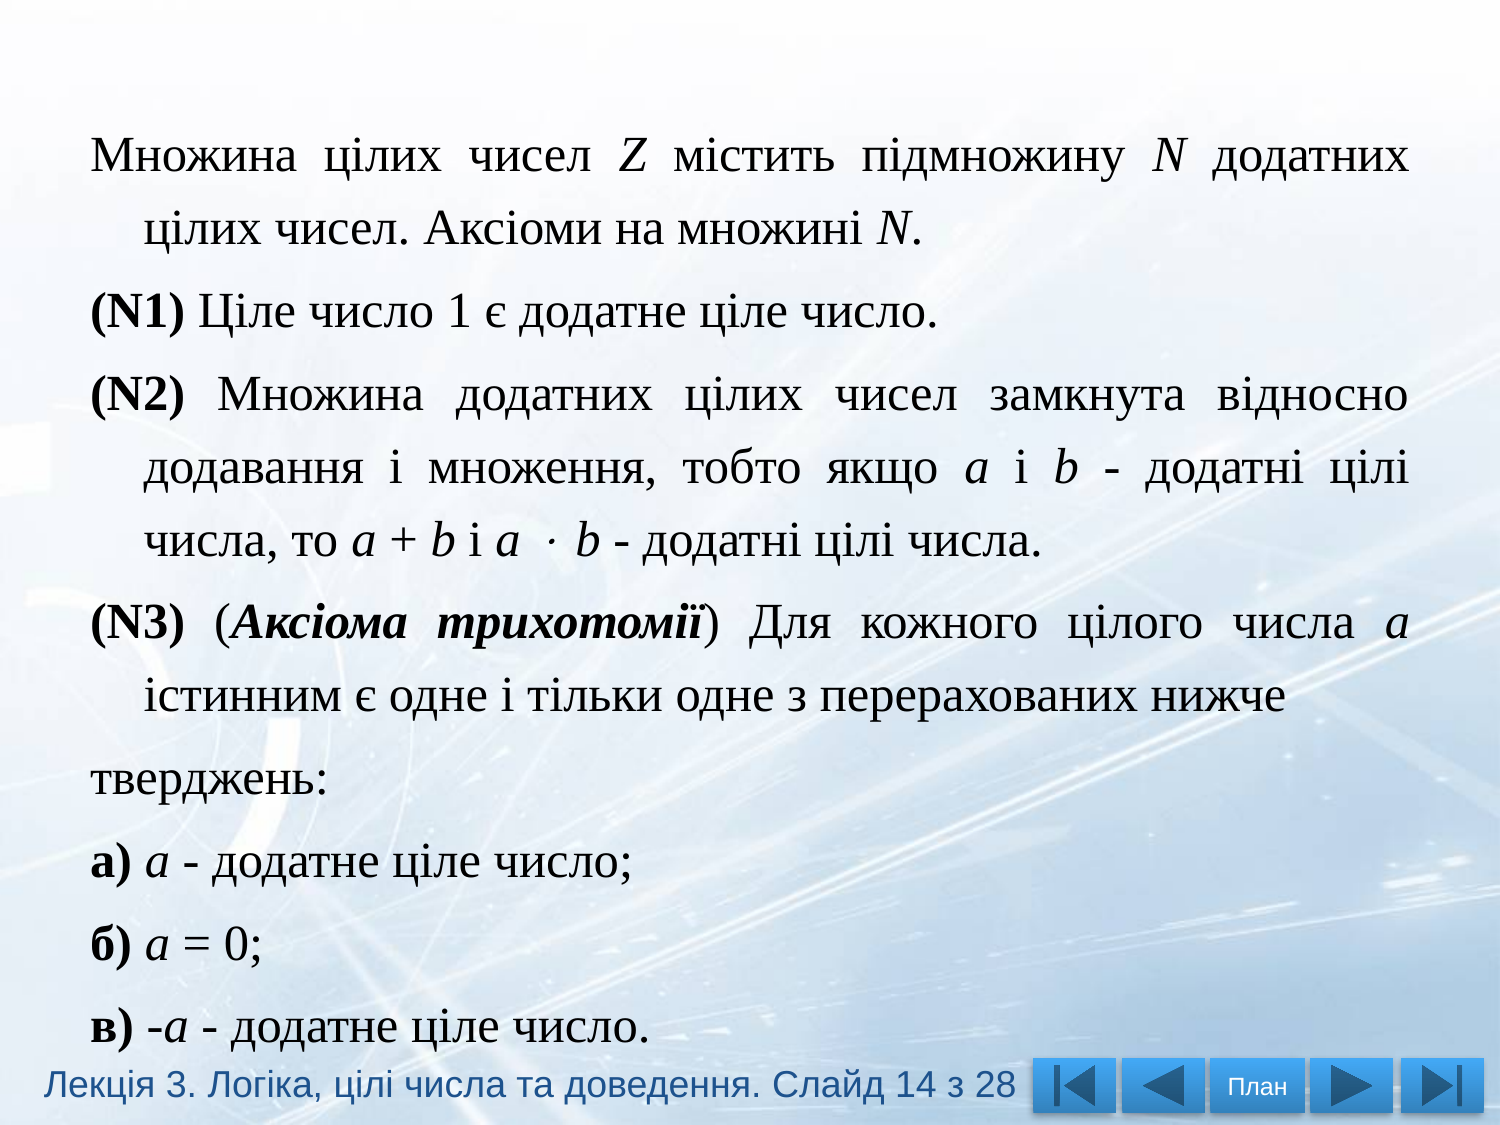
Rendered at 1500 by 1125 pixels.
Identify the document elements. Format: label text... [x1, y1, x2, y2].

text_box Лекція 3. Логіка, цілі числа та доведення. Слайд 14 з 28 [28, 1052, 1033, 1113]
picture [0, 0, 1500, 1125]
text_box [1033, 1058, 1484, 1114]
list Множина цілих чисел Z містить підмножину N додатних цілих чисел. Аксіоми на множині N. (N1) Ціле число 1 є додатне ціле число. (N2) Множина додатних цілих чисел замкнута відносно додавання і множення, тобто якщо а і b - додатні цілі числа, то а + b і а  b - додатні цілі числа. (N3) (Аксіома трихотомії) Для кожного цілого числа а істинним є одне і тільки одне з перерахованих нижче тверджень: а) а - додатне ціле число; б) а = 0; в) -а - додатне ціле число. [75, 101, 1425, 1056]
